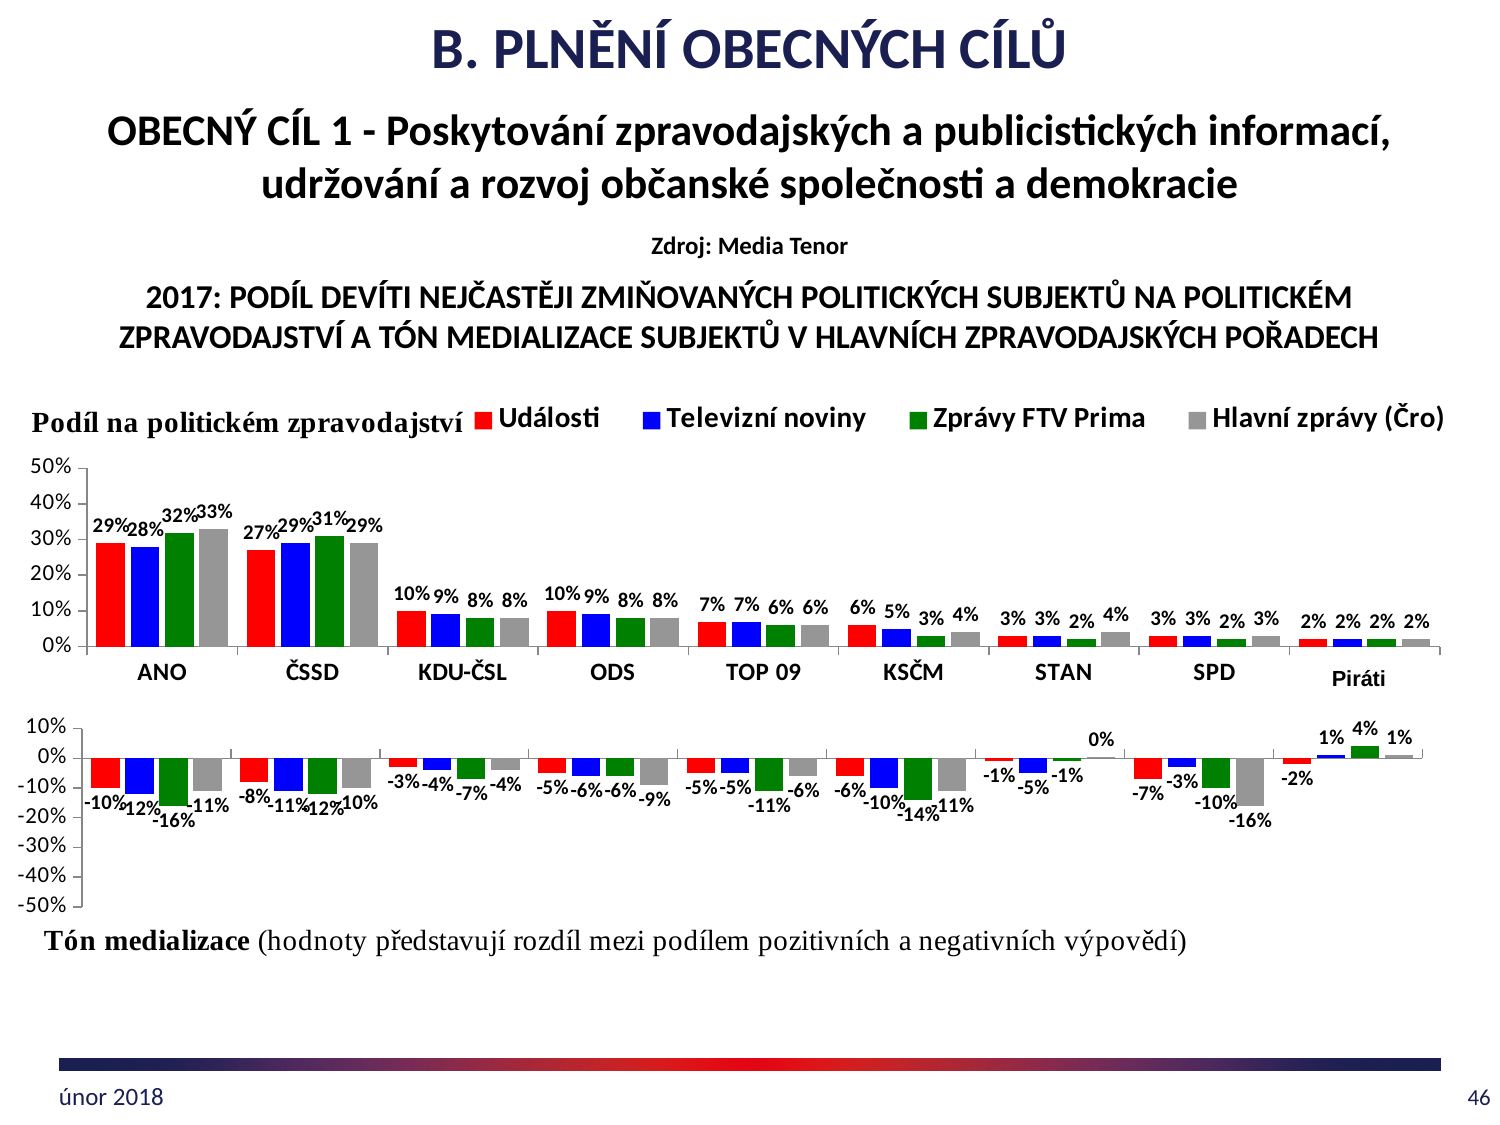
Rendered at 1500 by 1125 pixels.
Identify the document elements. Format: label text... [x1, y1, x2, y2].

chart [16, 363, 1485, 1059]
slide_number 46 [1452, 1075, 1500, 1118]
text_box 2017: PODÍL devíti NEJČASTĚJI ZMIŇOVANÝCH POLITICKÝCH subjektů NA POLITICKÉM ZPRAVODAJSTVÍ A TÓN MEDIALIZACE subjektů V HLAVNÍCH ZPRAVODAJSKÝCH POŘADECH [16, 255, 1484, 362]
text_box únor 2018 [59, 1079, 471, 1118]
text_box B. PLNĚNÍ OBECNÝCH CÍLŮ [0, 7, 1500, 95]
text_box OBECNÝ CÍL 1 - Poskytování zpravodajských a publicistických informací, udržování a rozvoj občanské společnosti a demokracie Zdroj: Media Tenor [16, 89, 1484, 254]
picture [58, 1059, 1442, 1071]
